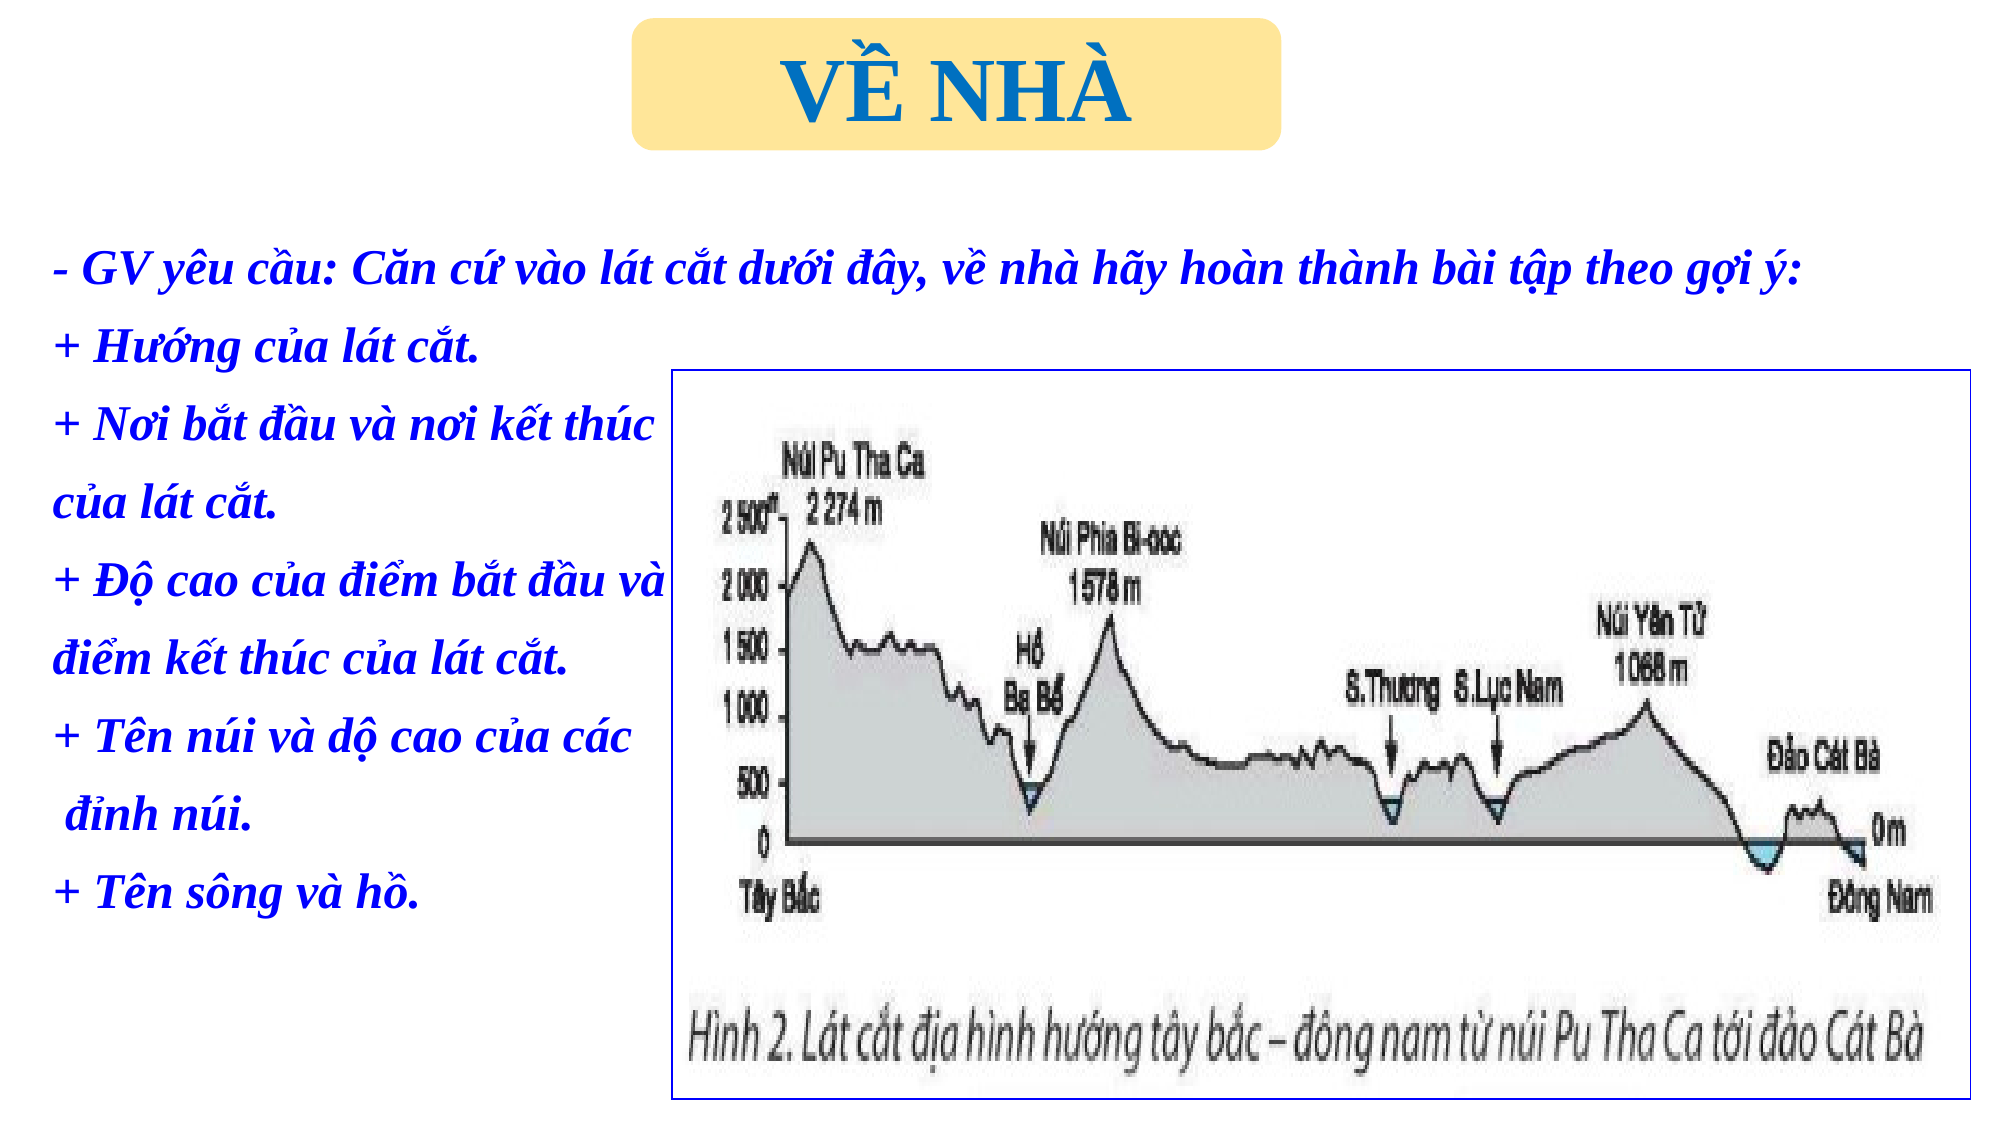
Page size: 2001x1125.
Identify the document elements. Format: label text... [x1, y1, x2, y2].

text_box - GV yêu cầu: Căn cứ vào lát cắt dưới đây, về nhà hãy hoàn thành bài tập theo gợi ý: + Hướng của lát cắt. + Nơi bắt đầu và nơi kết thúc của lát cắt. + Độ cao của điểm bắt đầu và điểm kết thúc của lát cắt. + Tên núi và dộ cao của các đỉnh núi. + Tên sông và hồ. [37, 209, 2000, 926]
picture [672, 370, 1970, 1099]
text_box VỀ NHÀ [630, 17, 1283, 152]
